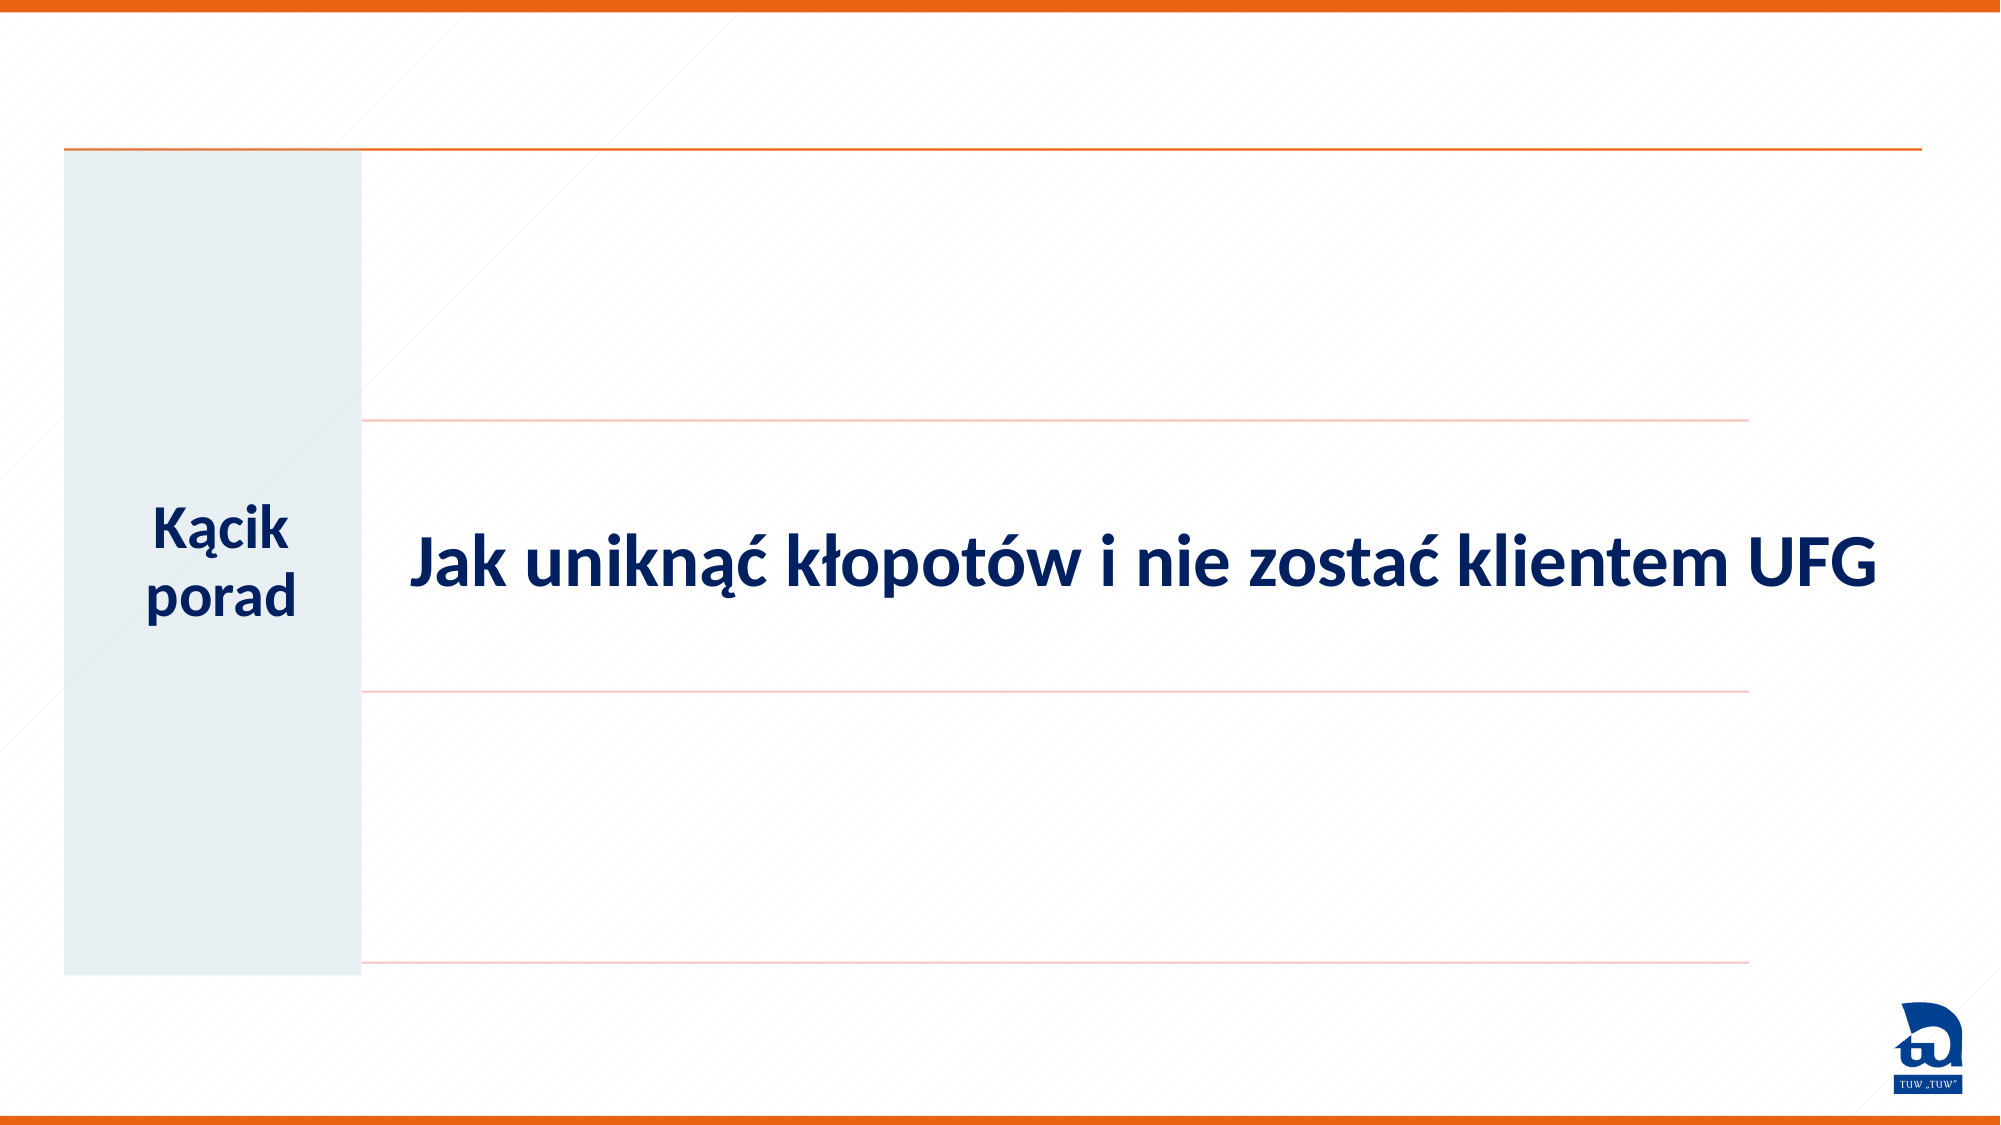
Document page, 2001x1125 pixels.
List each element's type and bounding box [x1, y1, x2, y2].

text_box [1893, 1002, 1963, 1094]
text_box [64, 149, 1922, 976]
text_box [0, 0, 2000, 13]
